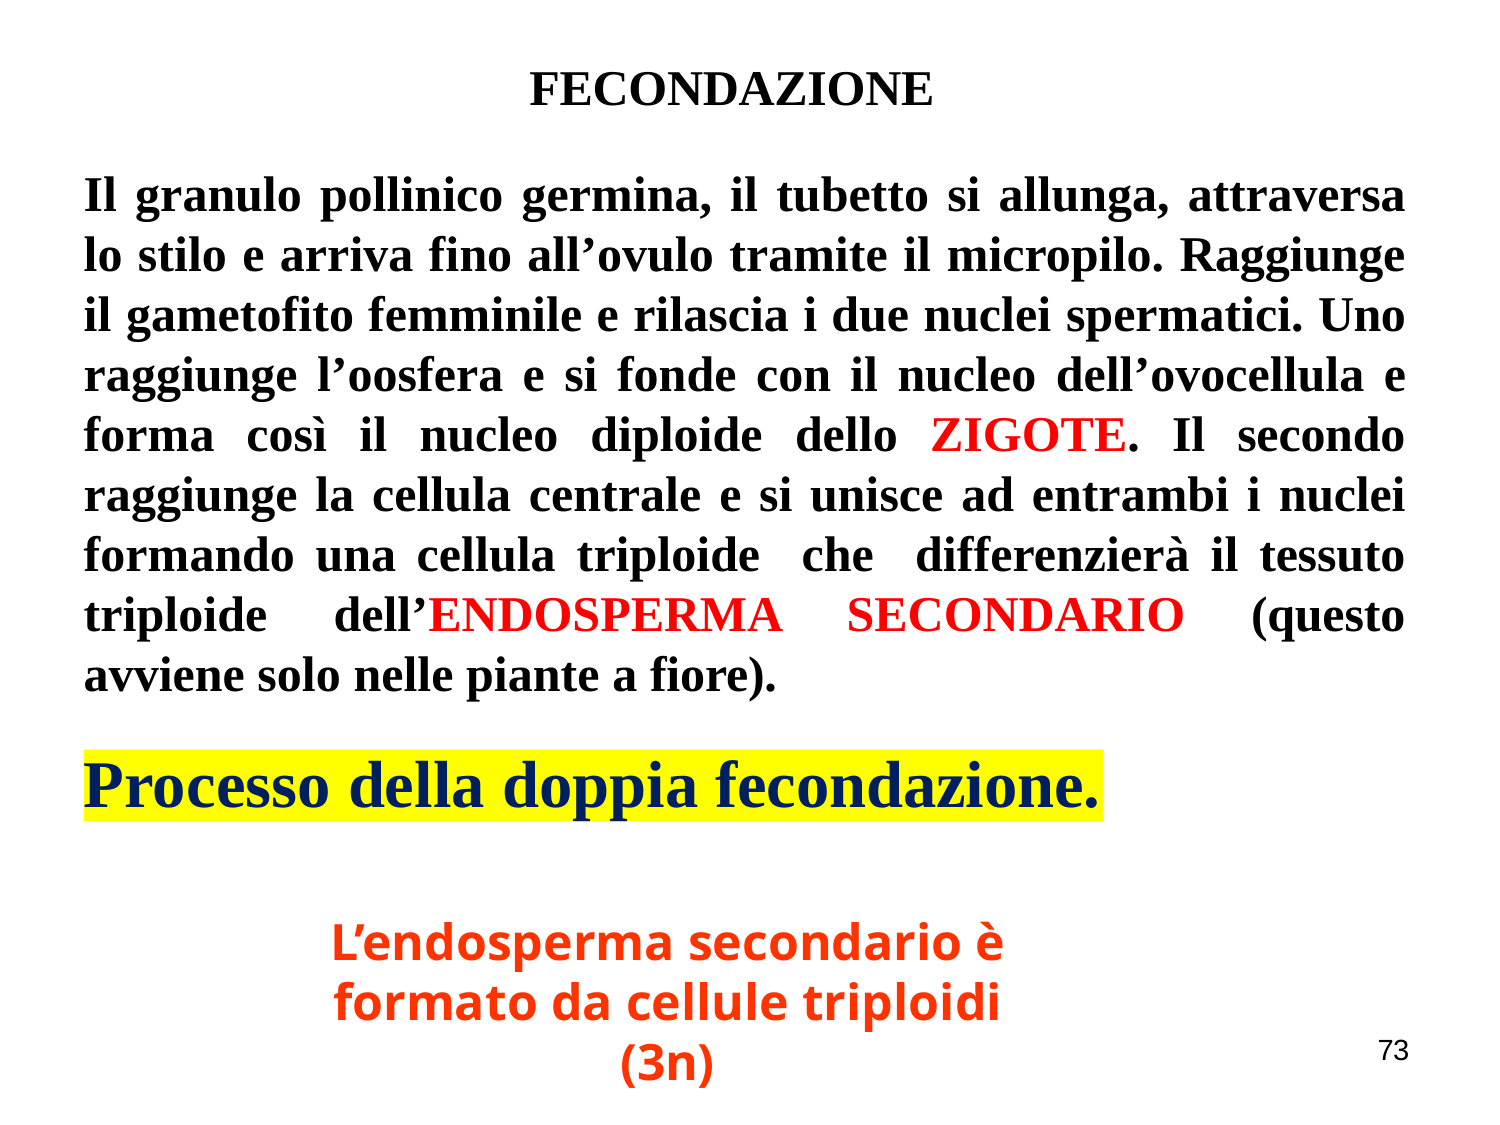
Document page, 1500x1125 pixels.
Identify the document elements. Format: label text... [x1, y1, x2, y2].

slide_number 73 [1371, 1031, 1419, 1125]
text_box L’endosperma secondario è formato da cellule triploidi (3n) [283, 908, 1052, 1091]
text_box FECONDAZIONE Il granulo pollinico germina, il tubetto si allunga, attraversa lo stilo e arriva fino all’ovulo tramite il micropilo. Raggiunge il gametofito femminile e rilascia i due nuclei spermatici. Uno raggiunge l’oosfera e si fonde con il nucleo dell’ovocellula e forma così il nucleo diploide dello ZIGOTE. Il secondo raggiunge la cellula centrale e si unisce ad entrambi i nuclei formando una cellula triploide che differenzierà il tessuto triploide dell’ENDOSPERMA SECONDARIO (questo avviene solo nelle piante a fiore). [81, 53, 1406, 702]
text_box Processo della doppia fecondazione. [83, 749, 1104, 822]
